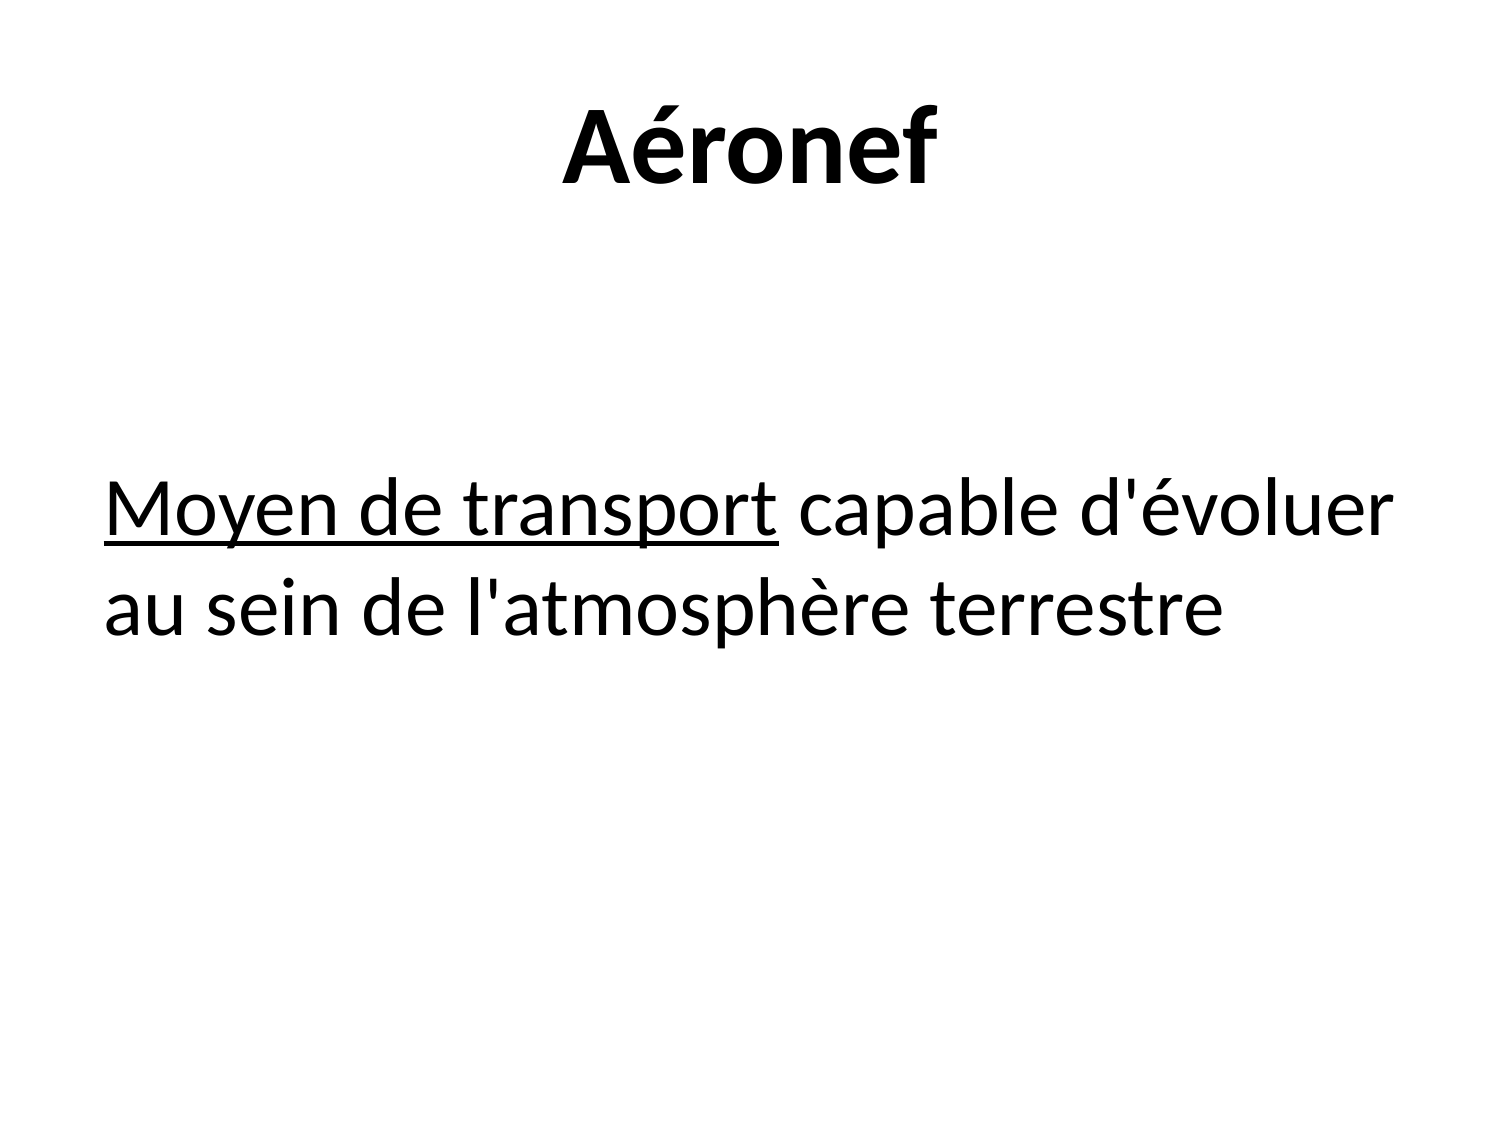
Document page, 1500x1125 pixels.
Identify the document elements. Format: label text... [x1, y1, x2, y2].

title Aéronef [75, 45, 1425, 233]
list Moyen de transport capable d'évoluer au sein de l'atmosphère terrestre [88, 444, 1439, 721]
